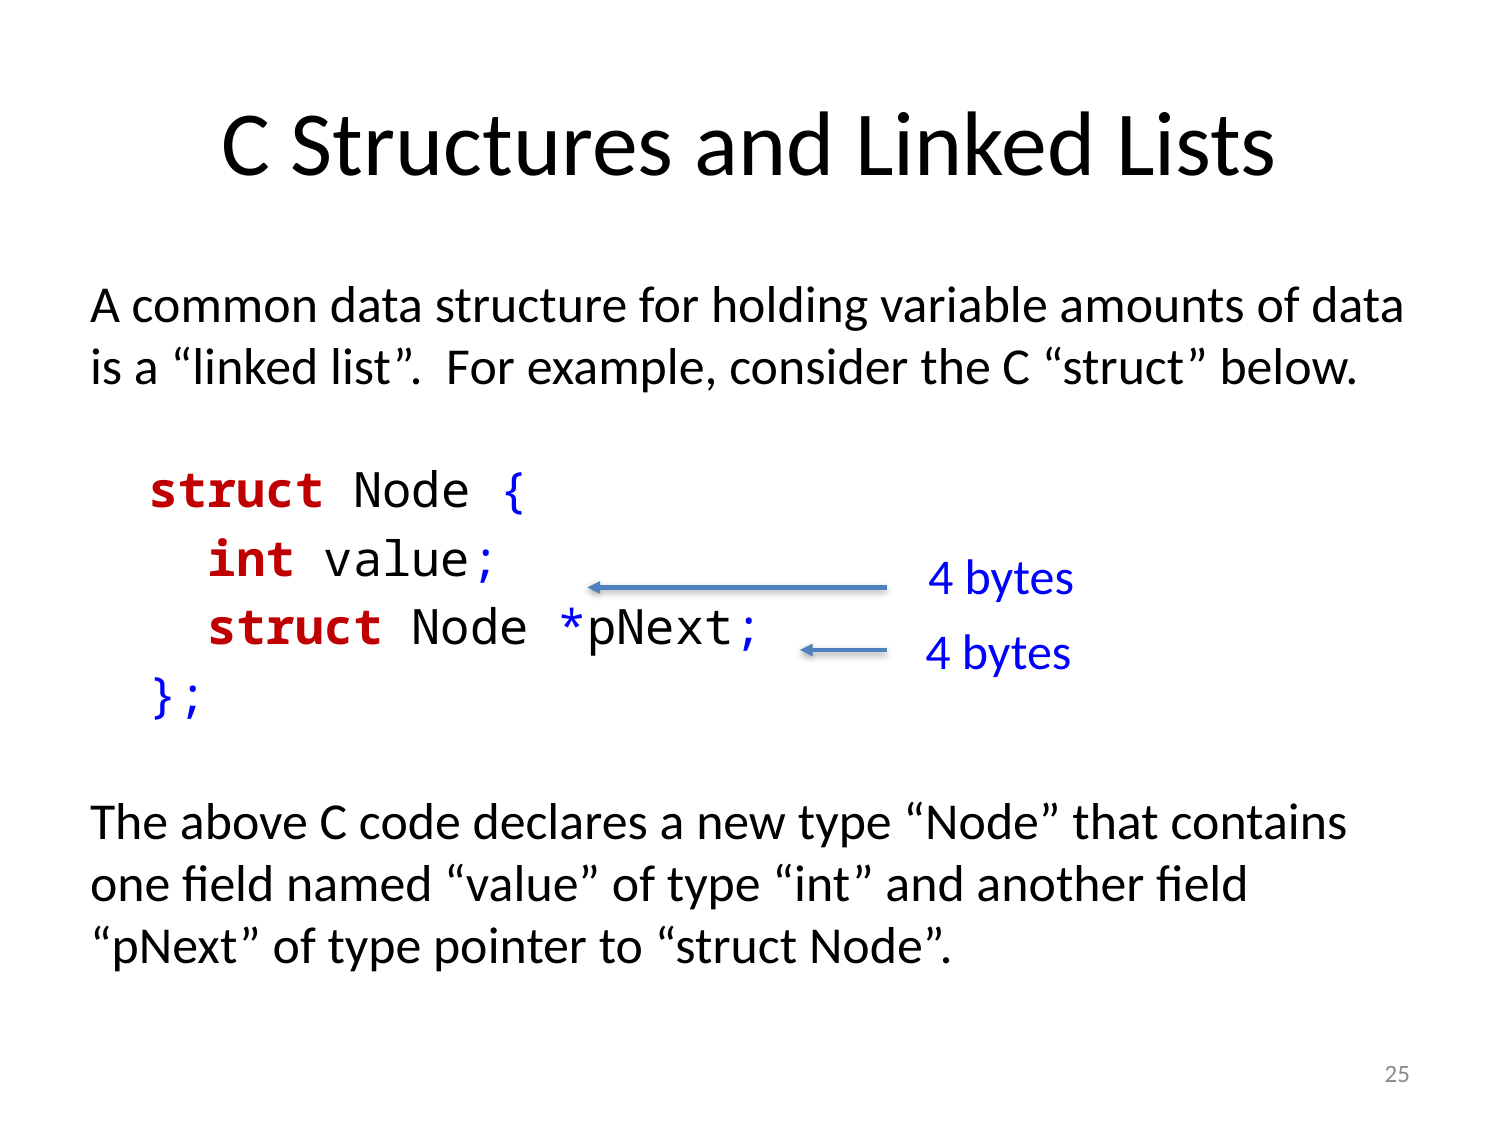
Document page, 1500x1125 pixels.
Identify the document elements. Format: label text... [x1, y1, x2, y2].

list A common data structure for holding variable amounts of data is a “linked list”. For example, consider the C “struct” below. struct Node { int value; struct Node *pNext; }; The above C code declares a new type “Node” that contains one field named “value” of type “int” and another field “pNext” of type pointer to “struct Node”. [75, 262, 1425, 1005]
slide_number 25 [1074, 1042, 1425, 1103]
text_box 4 bytes [910, 612, 1087, 687]
title C Structures and Linked Lists [75, 45, 1425, 233]
text_box 4 bytes [913, 537, 1090, 613]
